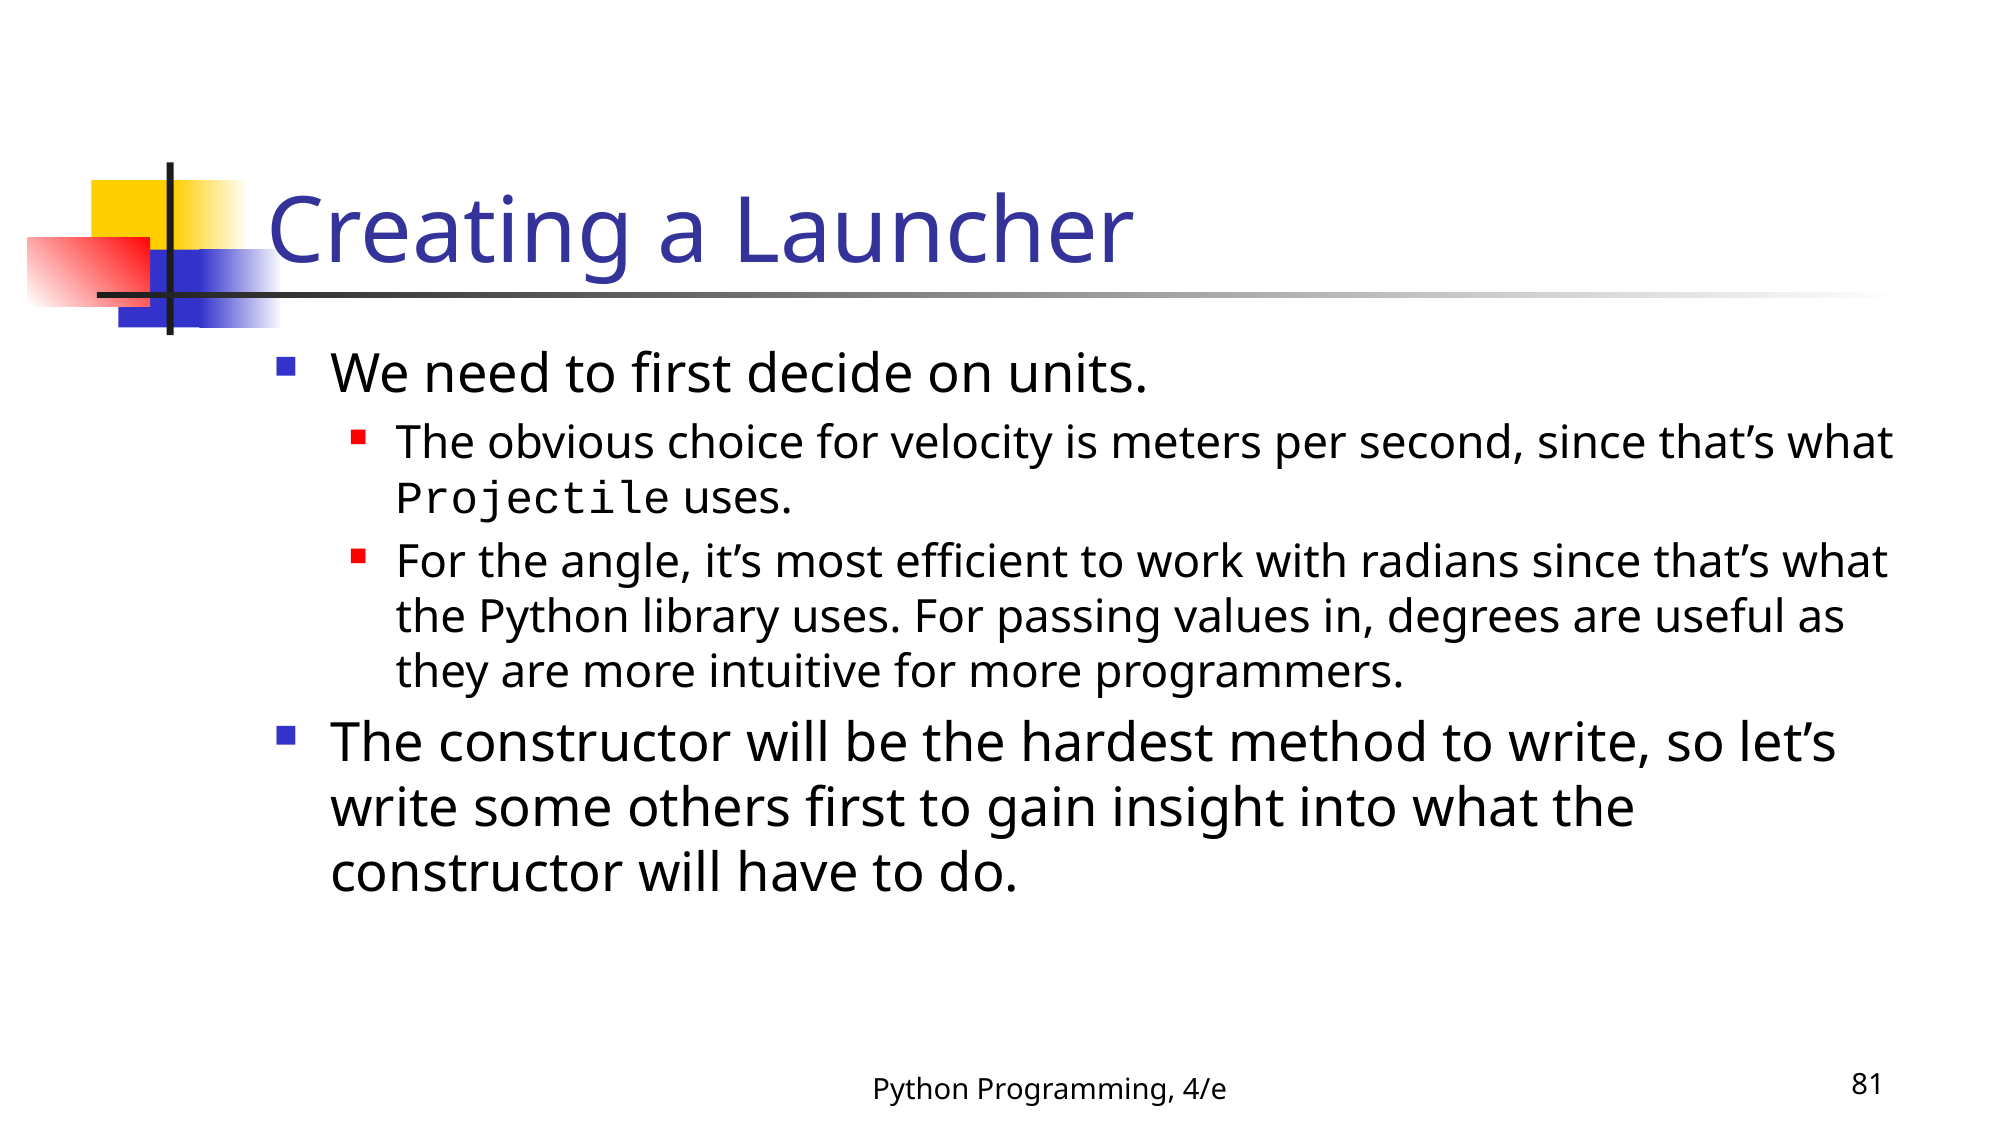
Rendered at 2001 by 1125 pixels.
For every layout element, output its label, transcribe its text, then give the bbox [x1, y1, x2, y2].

title Creating a Launcher [251, 101, 1957, 289]
footer Python Programming, 4/e [733, 1037, 1367, 1113]
slide_number 81 [1483, 1037, 1901, 1113]
list We need to first decide on units. The obvious choice for velocity is meters per second, since that’s what Projectile uses. For the angle, it’s most efficient to work with radians since that’s what the Python library uses. For passing values in, degrees are useful as they are more intuitive for more programmers. The constructor will be the hardest method to write, so let’s write some others first to gain insight into what the constructor will have to do. [258, 331, 1959, 1006]
